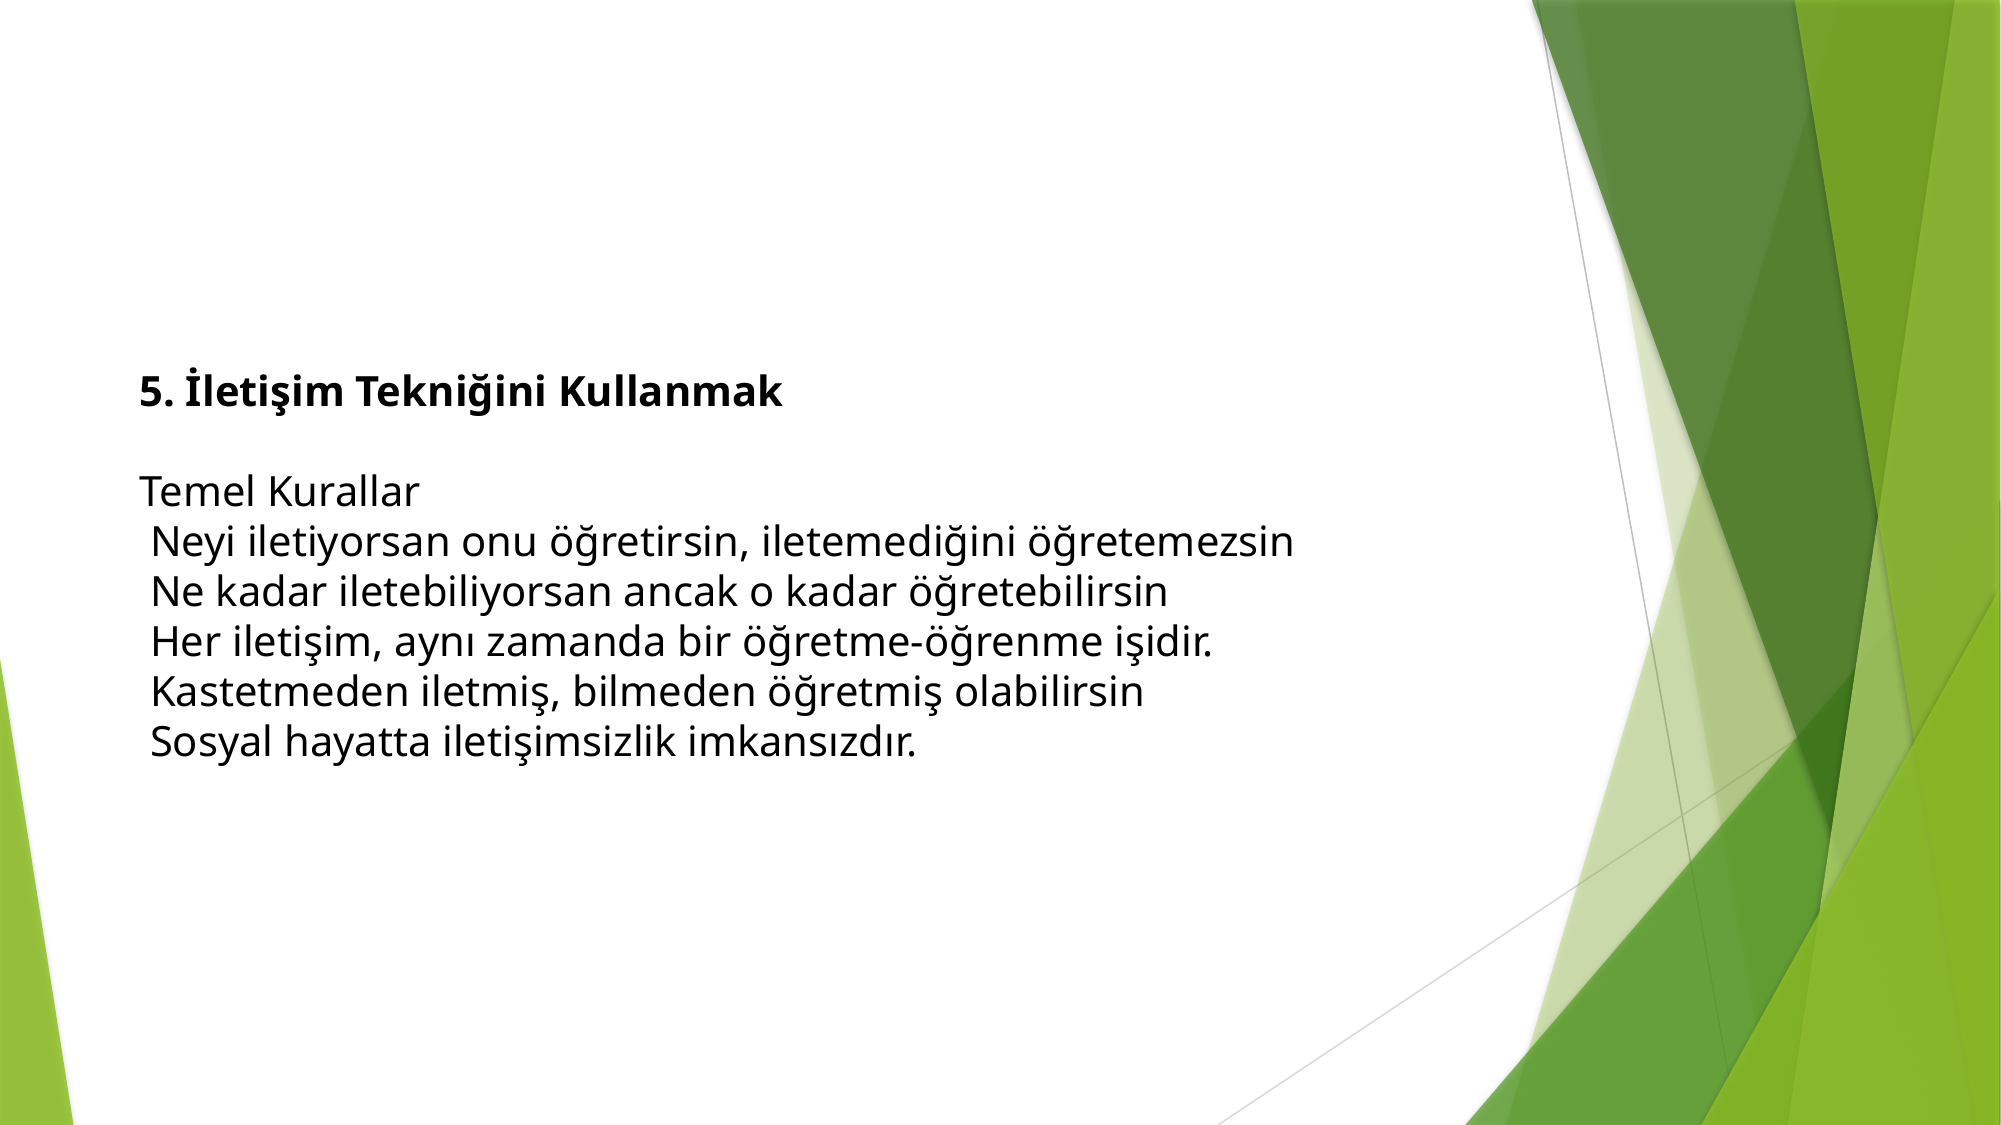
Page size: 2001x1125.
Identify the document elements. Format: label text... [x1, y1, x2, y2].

text_box 5. İletişim Tekniğini Kullanmak Temel Kurallar Neyi iletiyorsan onu öğretirsin, iletemediğini öğretemezsin Ne kadar iletebiliyorsan ancak o kadar öğretebilirsin Her iletişim, aynı zamanda bir öğretme-öğrenme işidir. Kastetmeden iletmiş, bilmeden öğretmiş olabilirsin Sosyal hayatta iletişimsizlik imkansızdır. [124, 357, 1500, 873]
